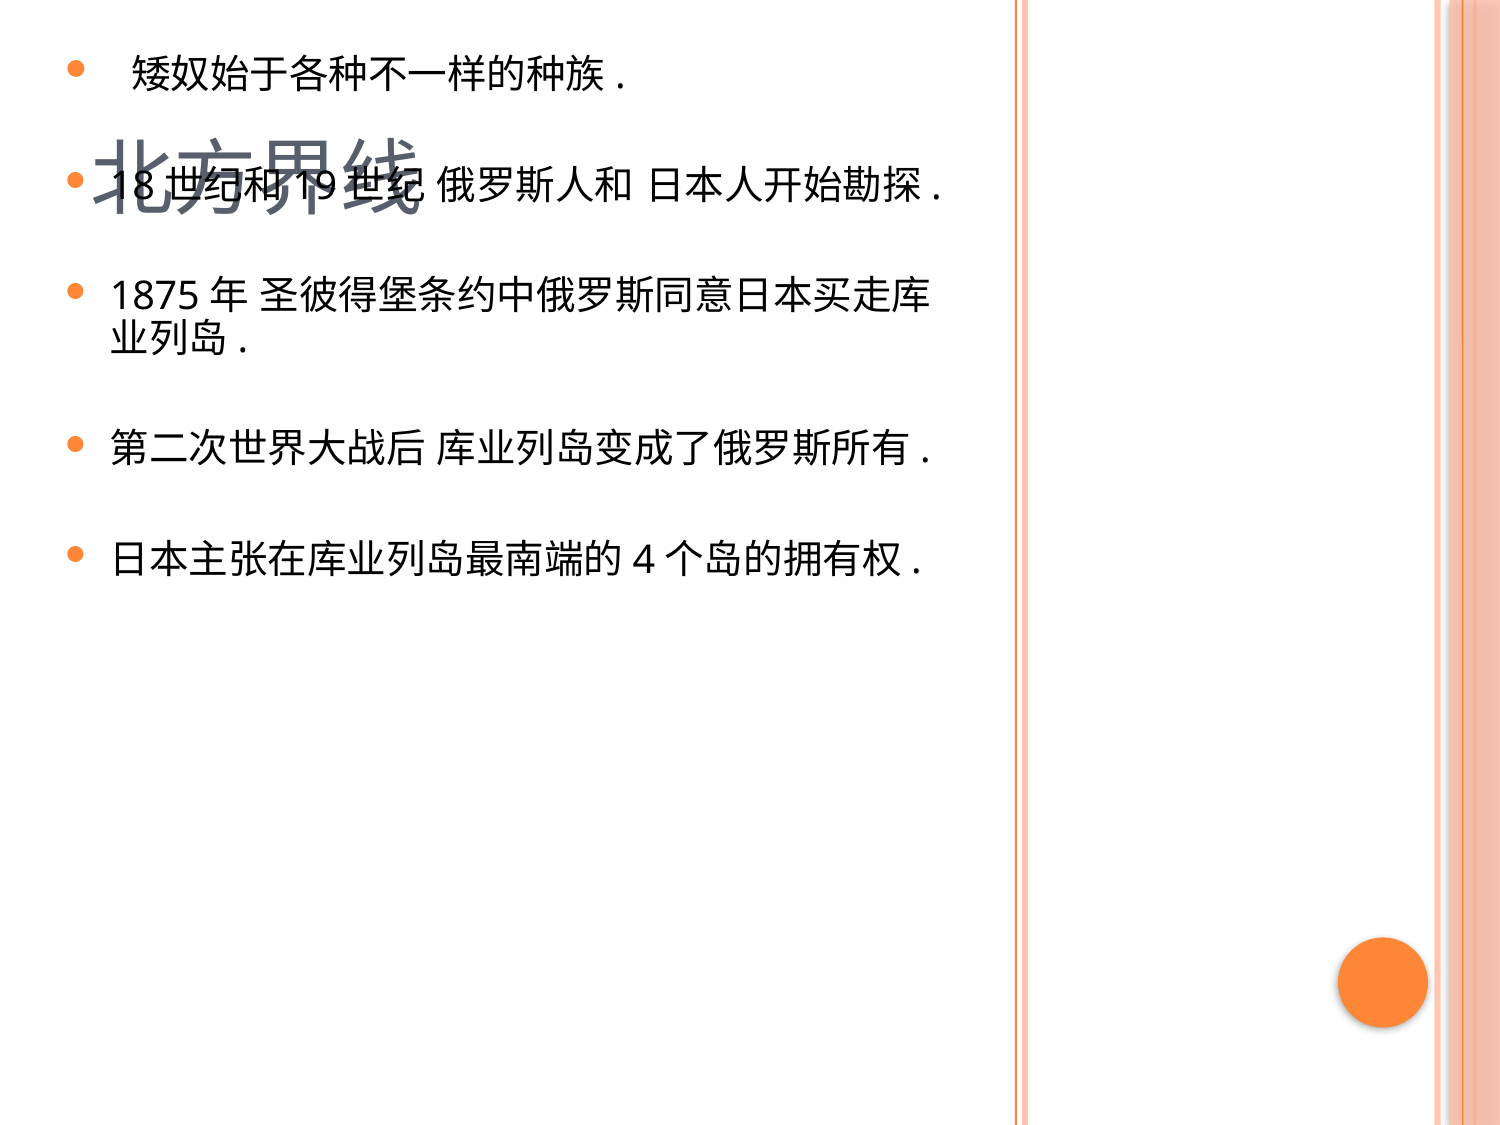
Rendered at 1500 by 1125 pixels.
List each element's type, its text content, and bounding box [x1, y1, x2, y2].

title 北方界线 [976, 45, 1300, 233]
list 矮奴始于各种不一样的种族. 18世纪和19世纪 俄罗斯人和 日本人开始勘探. 1875年 圣彼得堡条约中俄罗斯同意日本买走库业列岛. 第二次世界大战后 库业列岛变成了俄罗斯所有. 日本主张在库业列岛最南端的4个岛的拥有权. [49, 44, 976, 1084]
